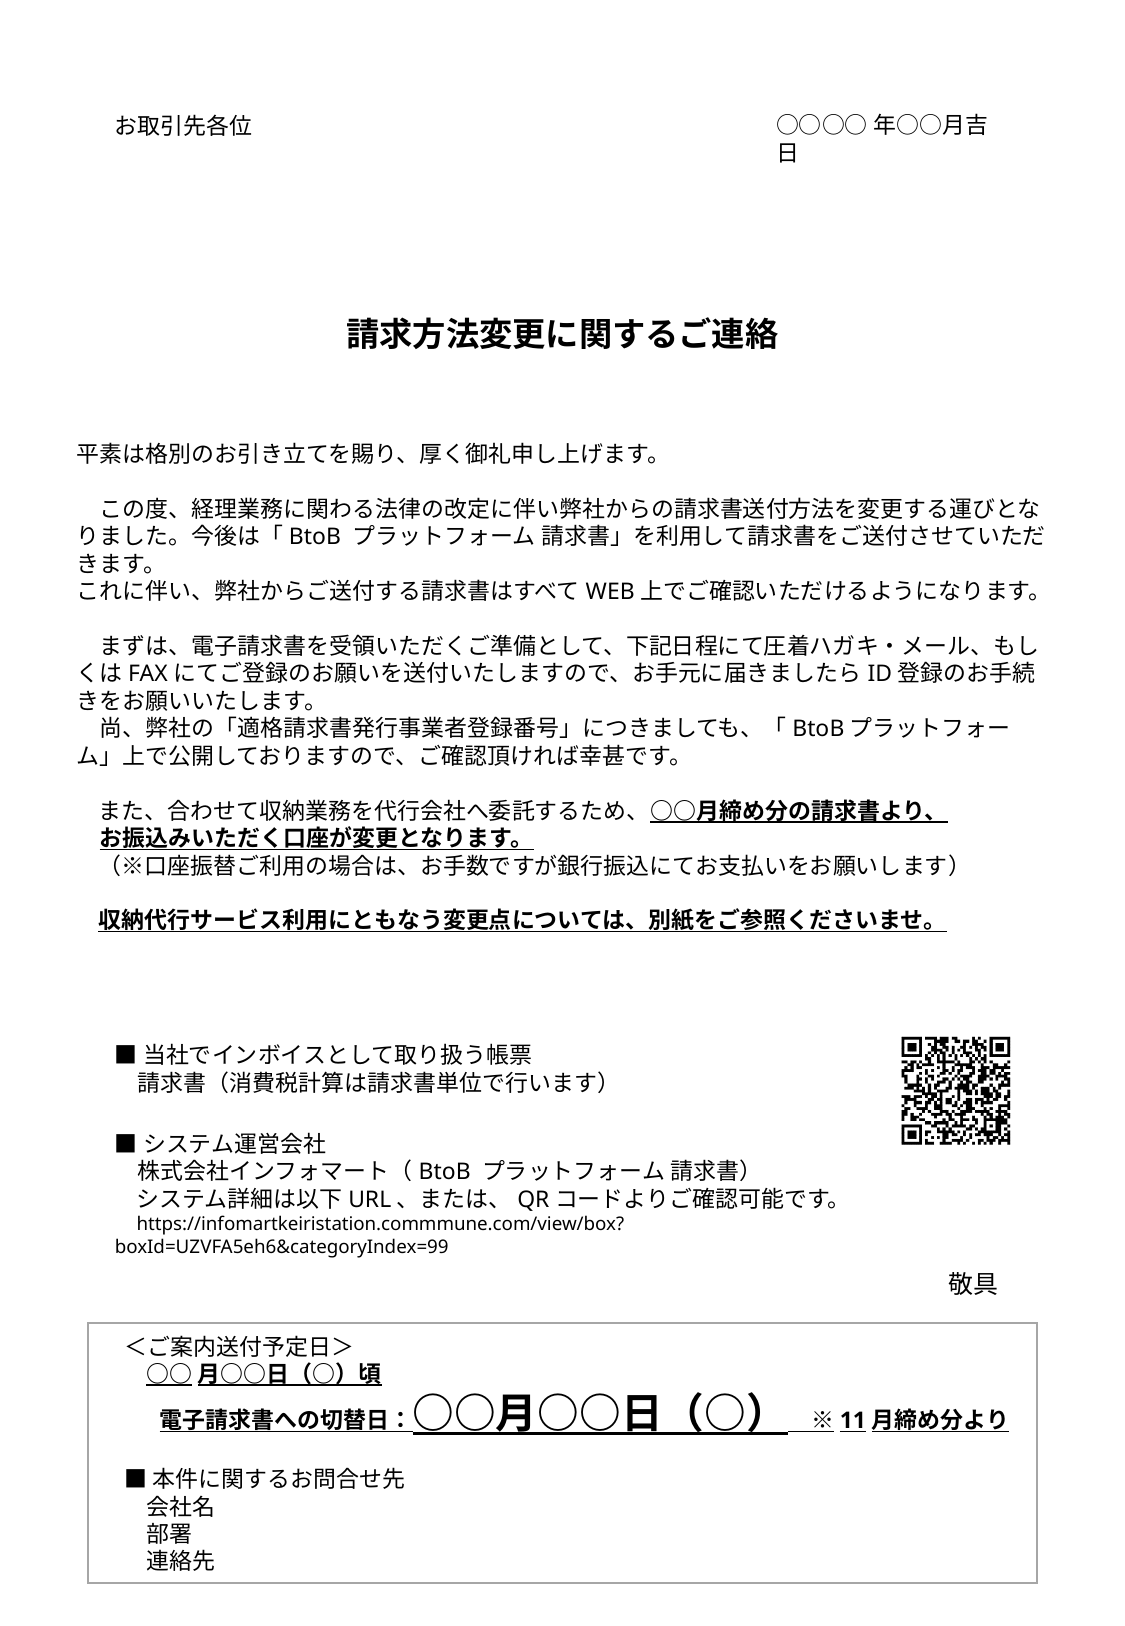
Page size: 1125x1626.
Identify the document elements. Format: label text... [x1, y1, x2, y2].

text_box 請求方法変更に関するご連絡 [280, 305, 844, 361]
text_box ■当社でインボイスとして取り扱う帳票 請求書（消費税計算は請求書単位で行います） [99, 1033, 833, 1104]
text_box ○○○○年○○月吉日 [761, 103, 1025, 174]
text_box ■システム運営会社 株式会社インフォマート（BtoB プラットフォーム 請求書） システム詳細は以下URL、または、QRコードよりご確認可能です。 https://infomartkeiristation.commmune.com/view/box?boxId=UZVFA5eh6&categoryIndex=99 [99, 1122, 949, 1265]
text_box 平素は格別のお引き立てを賜り、厚く御礼申し上げます。 この度、経理業務に関わる法律の改定に伴い弊社からの請求書送付方法を変更する運びとなりました。今後は「BtoB プラットフォーム 請求書」を利用して請求書をご送付させていただきます。 これに伴い、弊社からご送付する請求書はすべてWEB上でご確認いただけるようになります。 まずは、電子請求書を受領いただくご準備として、下記日程にて圧着ハガキ・メール、もしくはFAXにてご登録のお願いを送付いたしますので、お手元に届きましたらID登録のお手続きをお願いいたします。 尚、弊社の「適格請求書発行事業者登録番号」につきましても、「BtoBプラットフォーム」上で公開しておりますので、ご確認頂ければ幸甚です。 また、合わせて収納業務を代行会社へ委託するため、○○月締め分の請求書より、 お振込みいただく口座が変更となります。 （※口座振替ご利用の場合は、お手数ですが銀行振込にてお支払いをお願いします） 収納代行サービス利用にともなう変更点については、別紙をご参照くださいませ。 [61, 431, 1064, 969]
text_box ＜ご案内送付予定日＞ ○○月○○日（○）頃 電子請求書への切替日：○○月○○日（○） ※11月締め分より ■本件に関するお問合せ先 会社名 部署 連絡先 [87, 1322, 1038, 1584]
text_box お取引先各位 [99, 103, 281, 146]
picture [897, 1033, 1014, 1149]
text_box 敬具 [450, 1260, 1014, 1306]
